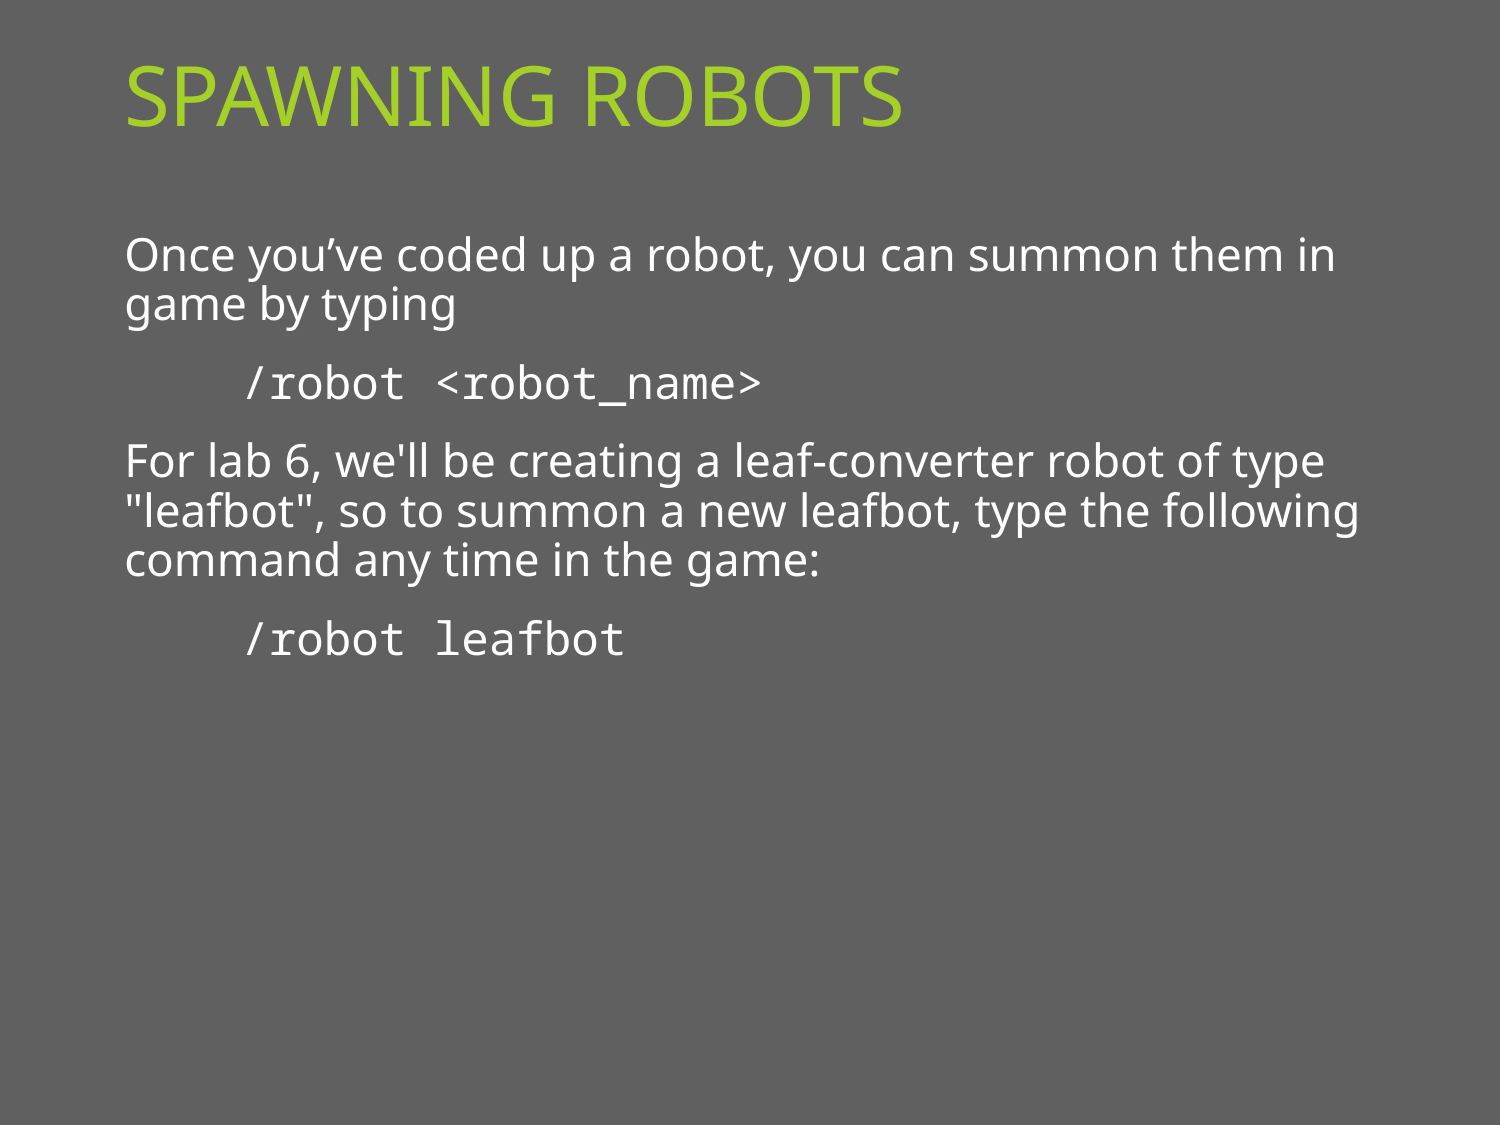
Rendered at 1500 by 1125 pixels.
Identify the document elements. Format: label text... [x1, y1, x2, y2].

list Once you’ve coded up a robot, you can summon them in game by typing /robot <robot_name> For lab 6, we'll be creating a leaf-converter robot of type "leafbot", so to summon a new leafbot, type the following command any time in the game: /robot leafbot [109, 224, 1397, 1071]
title Spawning Robots [109, 0, 1500, 193]
